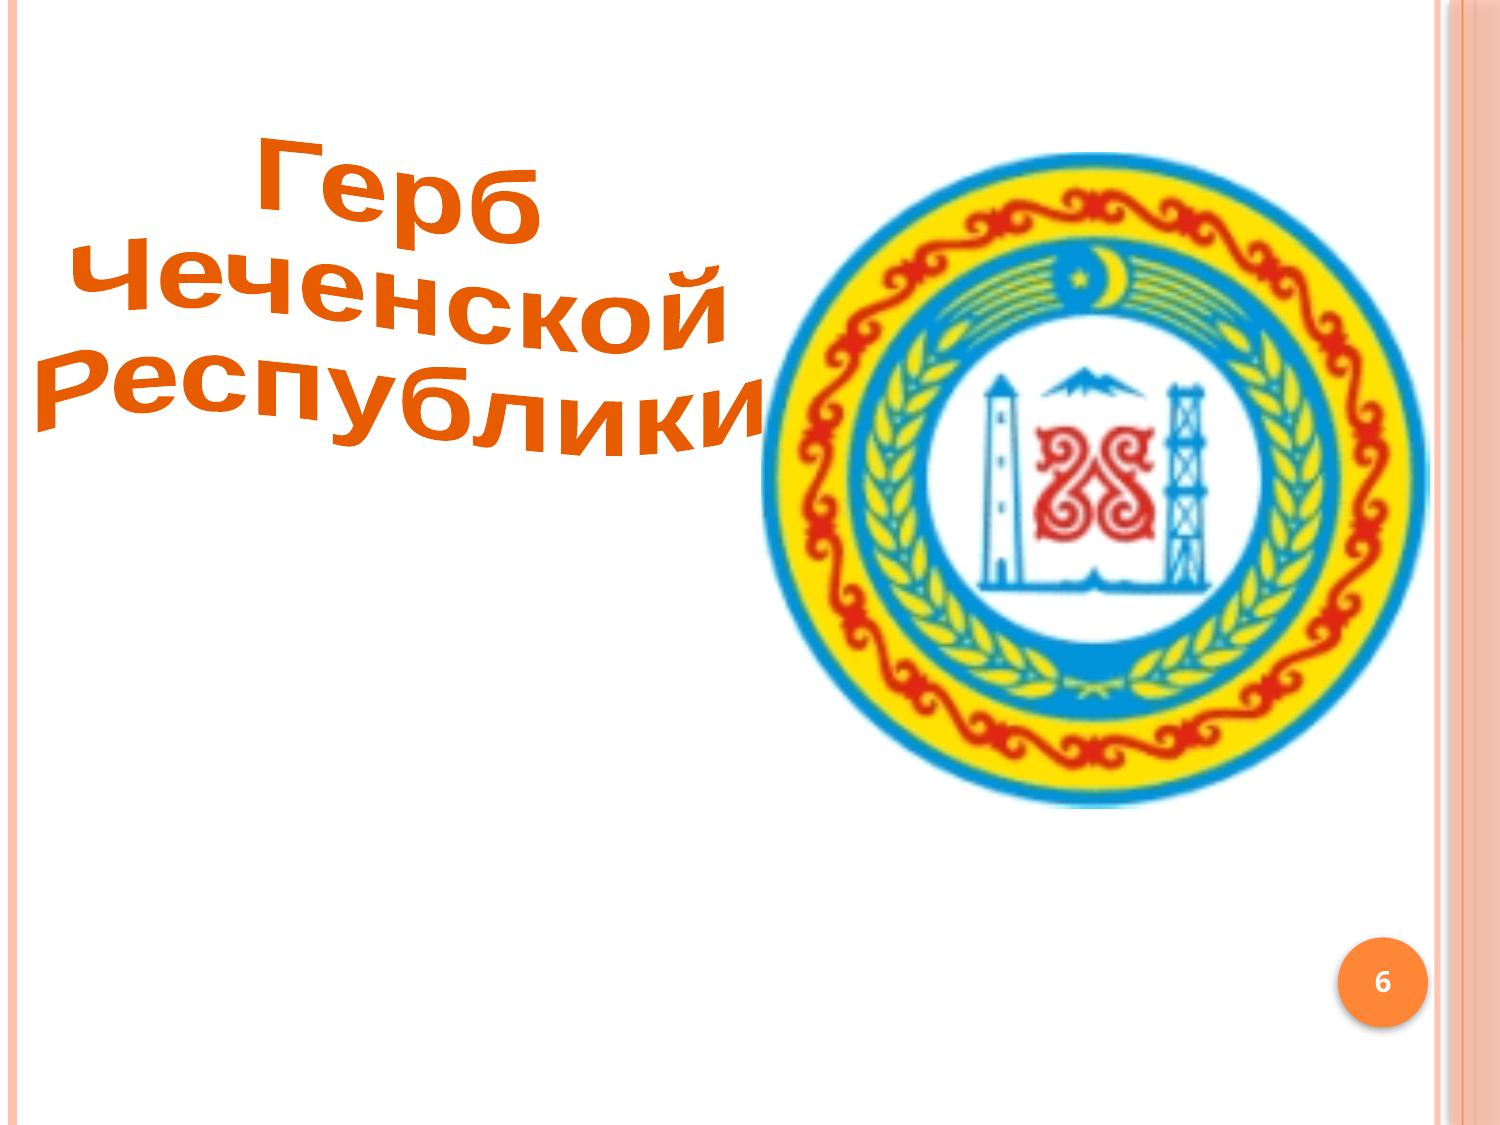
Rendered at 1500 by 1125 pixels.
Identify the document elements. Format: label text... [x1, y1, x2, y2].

slide_number 6 [1333, 940, 1434, 1027]
picture [761, 151, 1431, 810]
